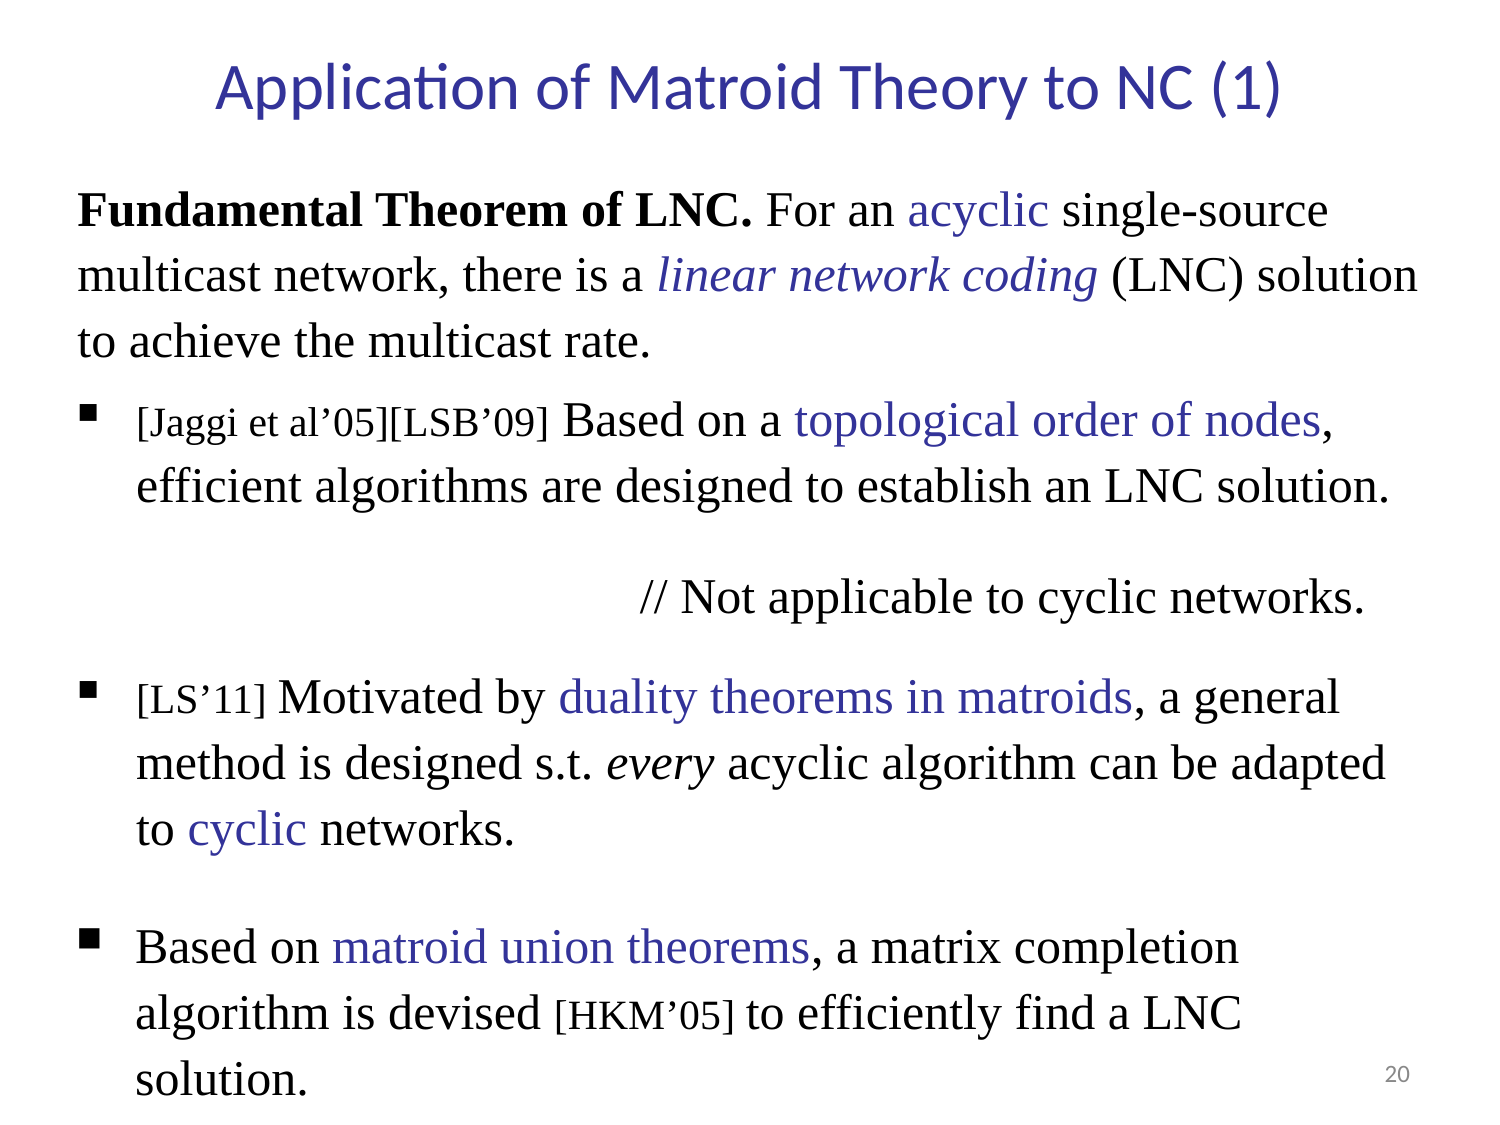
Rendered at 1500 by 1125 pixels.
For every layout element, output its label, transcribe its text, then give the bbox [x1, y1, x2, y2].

list Fundamental Theorem of LNC. For an acyclic single-source multicast network, there is a linear network coding (LNC) solution to achieve the multicast rate. [62, 520, 1438, 650]
title Application of Matroid Theory to NC (1) [74, 18, 1426, 147]
text_box // Not applicable to cyclic networks. [624, 549, 1413, 631]
text_box Based on matroid union theorems, a matrix completion algorithm is devised [HKM’05] to efficiently find a LNC solution. [61, 900, 1437, 1113]
text_box [LS’11] Motivated by duality theorems in matroids, a general method is designed s.t. every acyclic algorithm can be adapted to cyclic networks. [62, 650, 1438, 863]
list Fundamental Theorem of LNC. For an acyclic single-source multicast network, there is a linear network coding (LNC) solution to achieve the multicast rate. [62, 162, 1438, 372]
text_box [Jaggi et al’05][LSB’09] Based on a topological order of nodes, efficient algorithms are designed to establish an LNC solution. [62, 372, 1450, 520]
